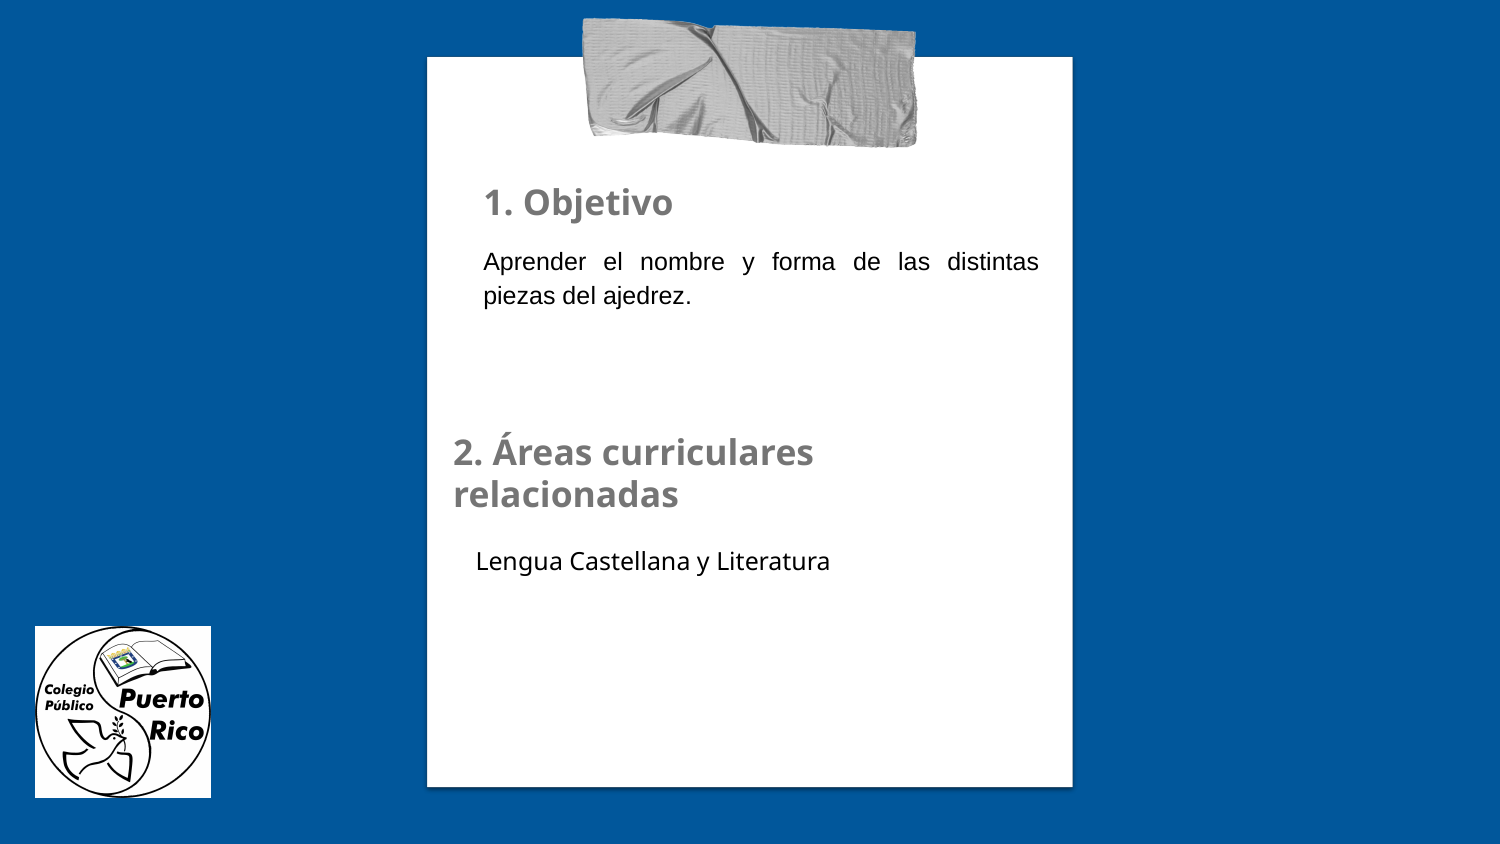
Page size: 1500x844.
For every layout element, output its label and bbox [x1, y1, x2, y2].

picture [400, 16, 1100, 818]
picture [35, 626, 211, 799]
